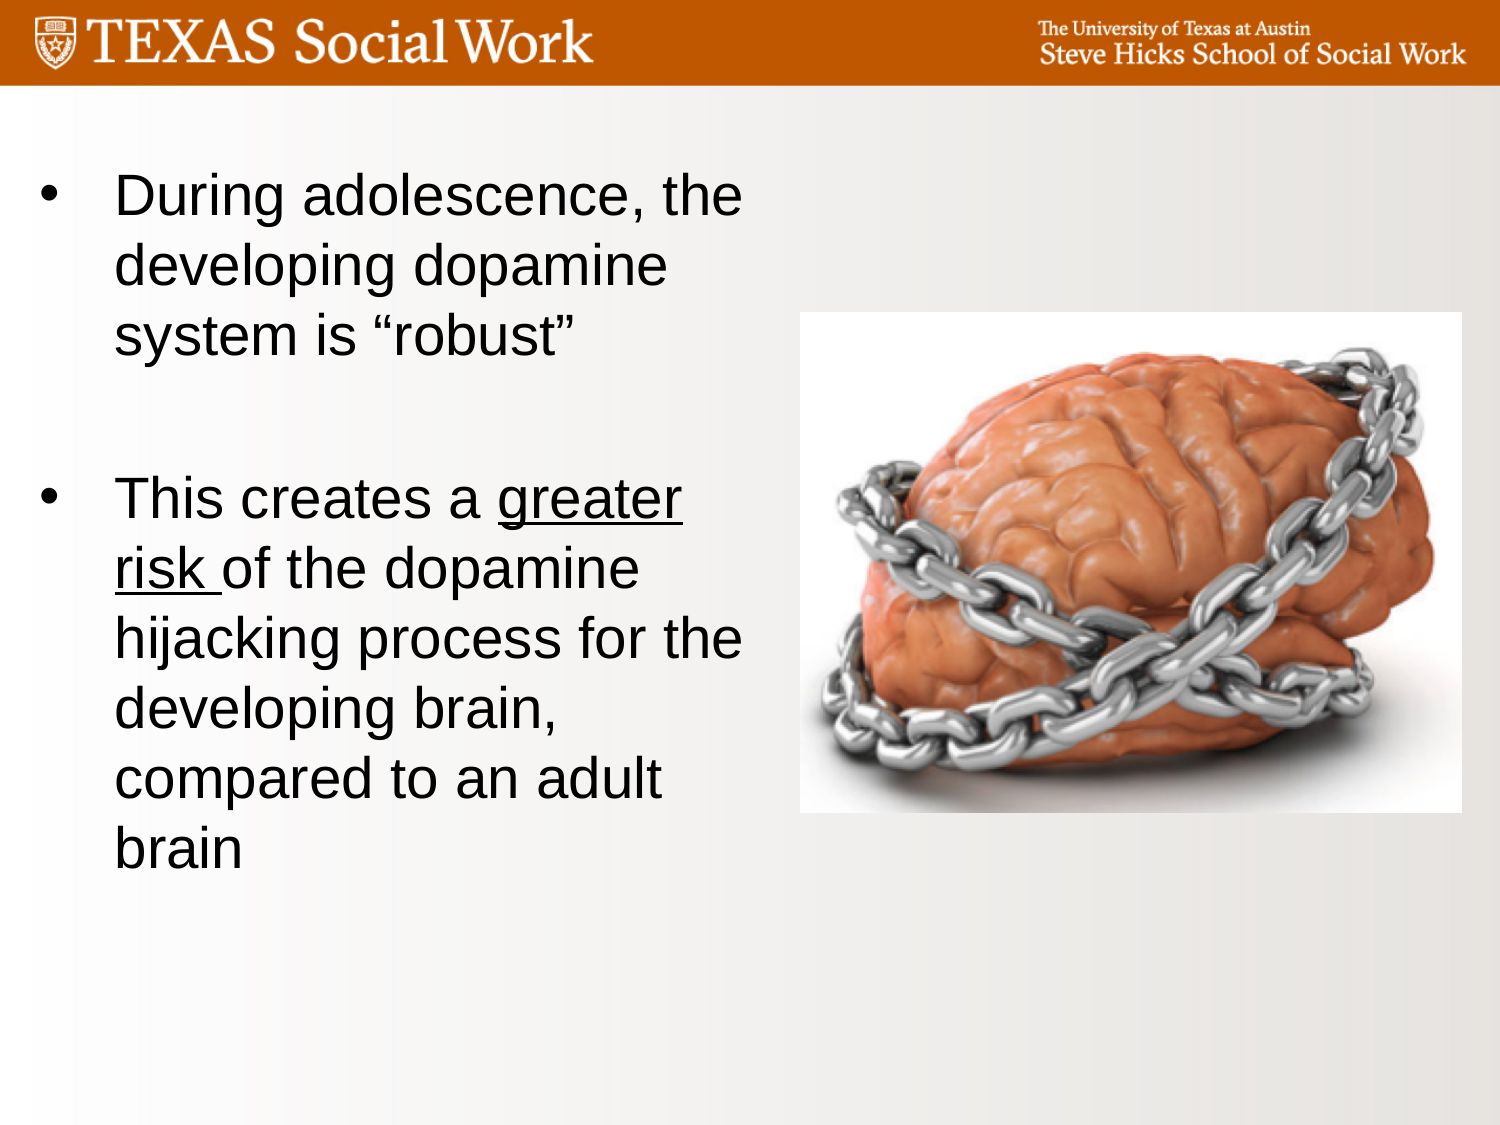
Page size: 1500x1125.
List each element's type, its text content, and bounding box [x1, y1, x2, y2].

text_box During adolescence, the developing dopamine system is “robust” This creates a greater risk of the dopamine hijacking process for the developing brain, compared to an adult brain [24, 149, 788, 1075]
picture [0, 0, 1500, 1125]
